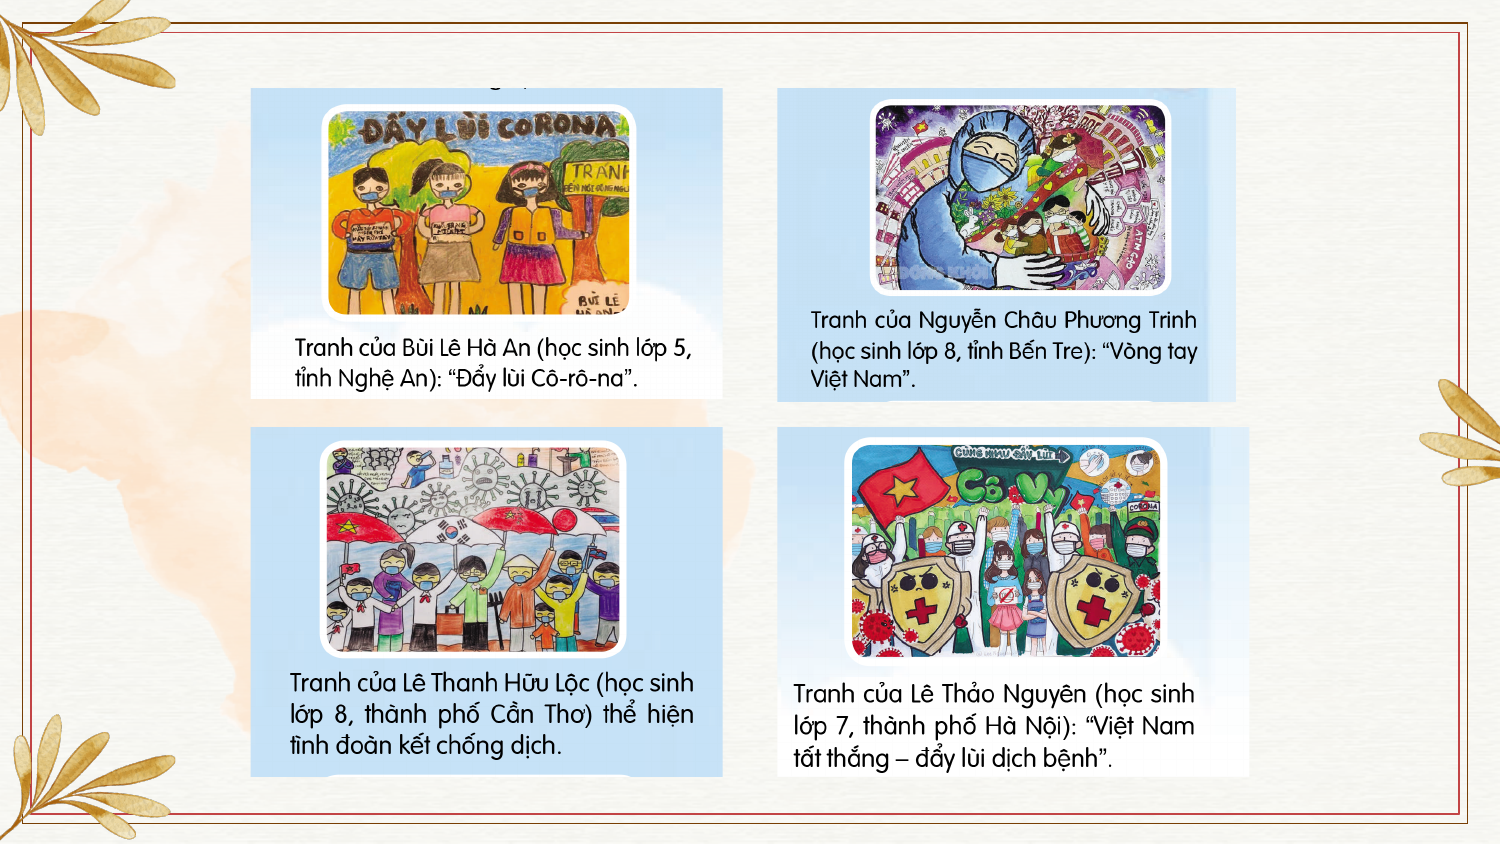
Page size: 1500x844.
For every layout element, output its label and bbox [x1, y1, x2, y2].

text_box [250, 88, 1250, 778]
picture [0, 0, 1500, 844]
